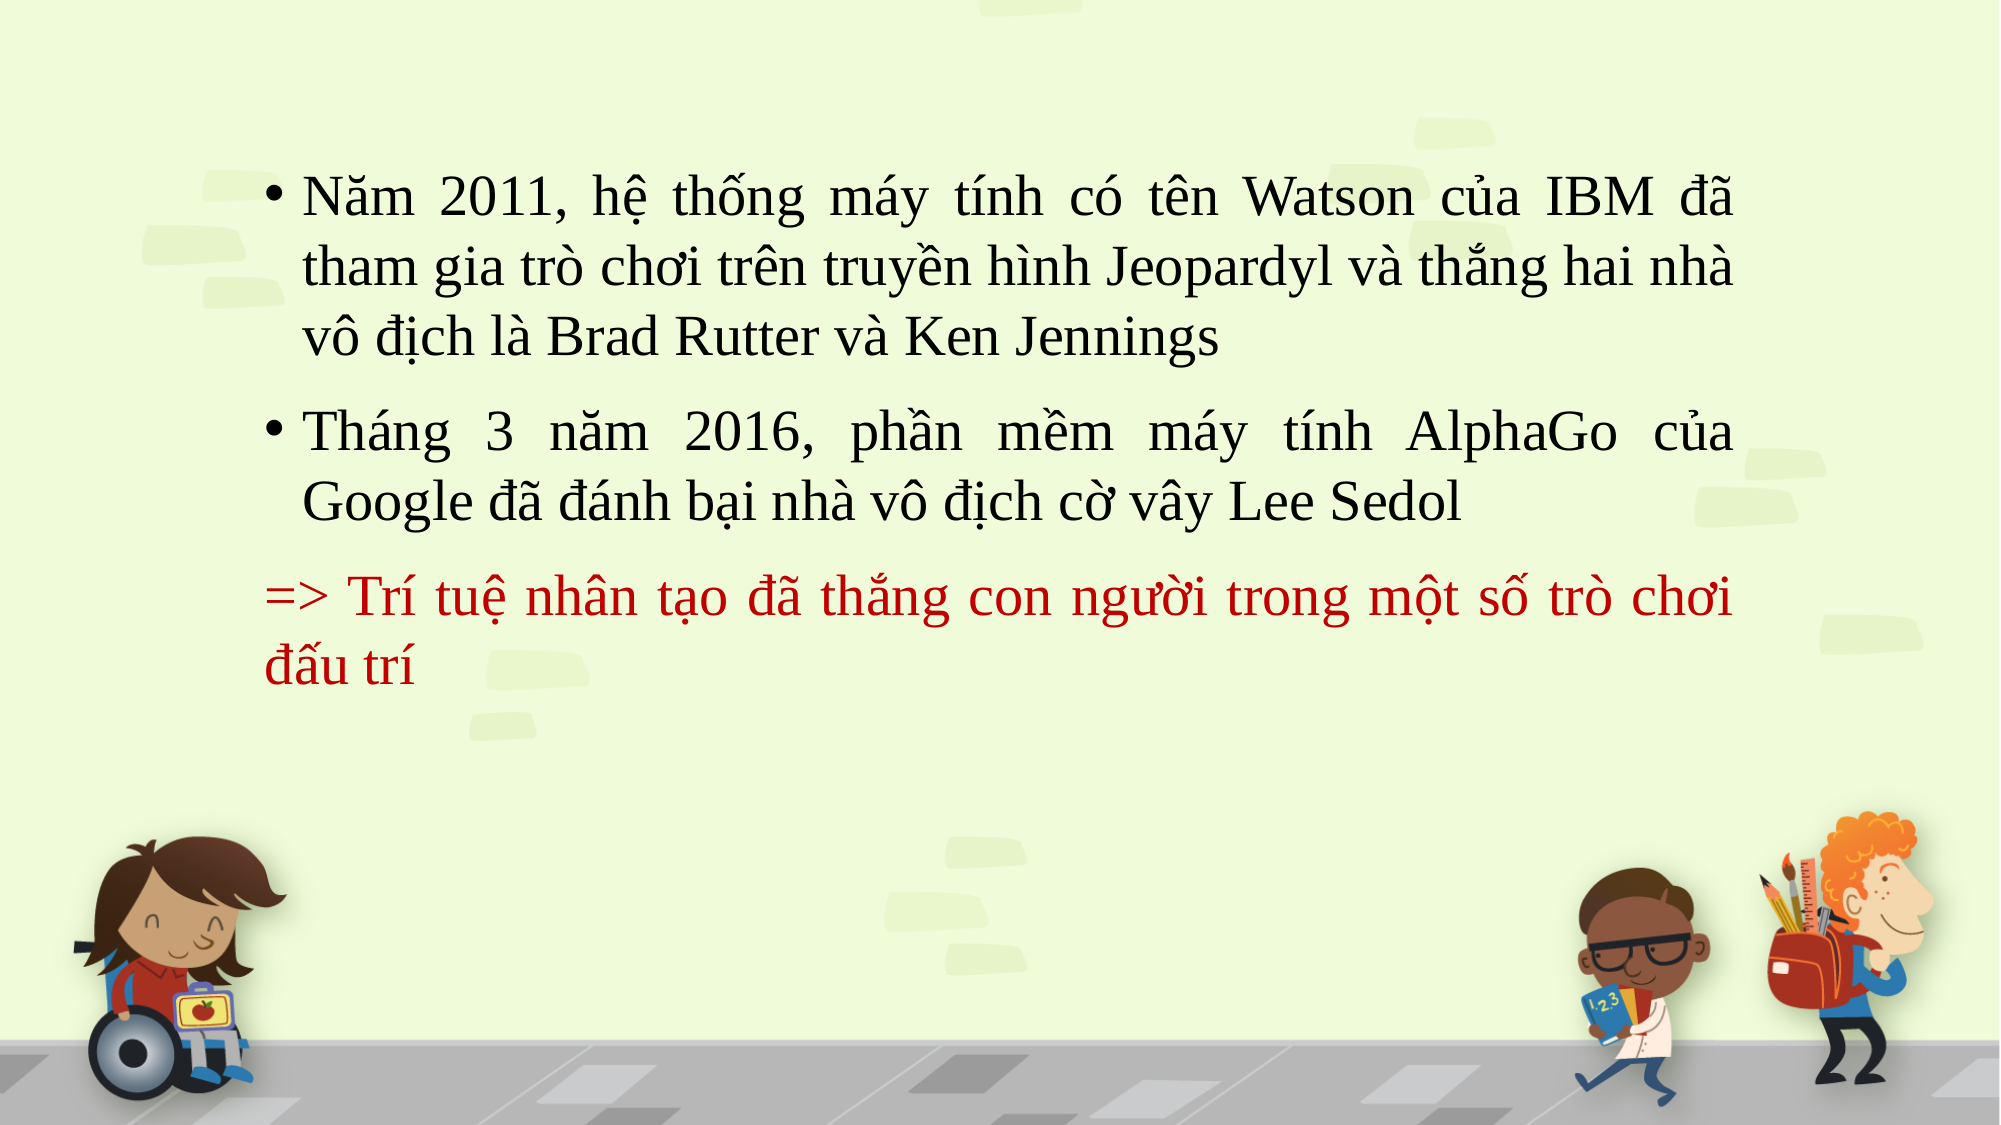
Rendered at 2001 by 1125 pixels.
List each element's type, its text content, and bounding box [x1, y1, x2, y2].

list Năm 2011, hệ thống máy tính có tên Watson của IBM đã tham gia trò chơi trên truyền hình Jeopardyl và thắng hai nhà vô địch là Brad Rutter và Ken Jennings Tháng 3 năm 2016, phần mềm máy tính AlphaGo của Google đã đánh bại nhà vô địch cờ vây Lee Sedol => Trí tuệ nhân tạo đã thắng con người trong một số trò chơi đấu trí [249, 149, 1750, 720]
picture [0, 0, 2000, 1125]
